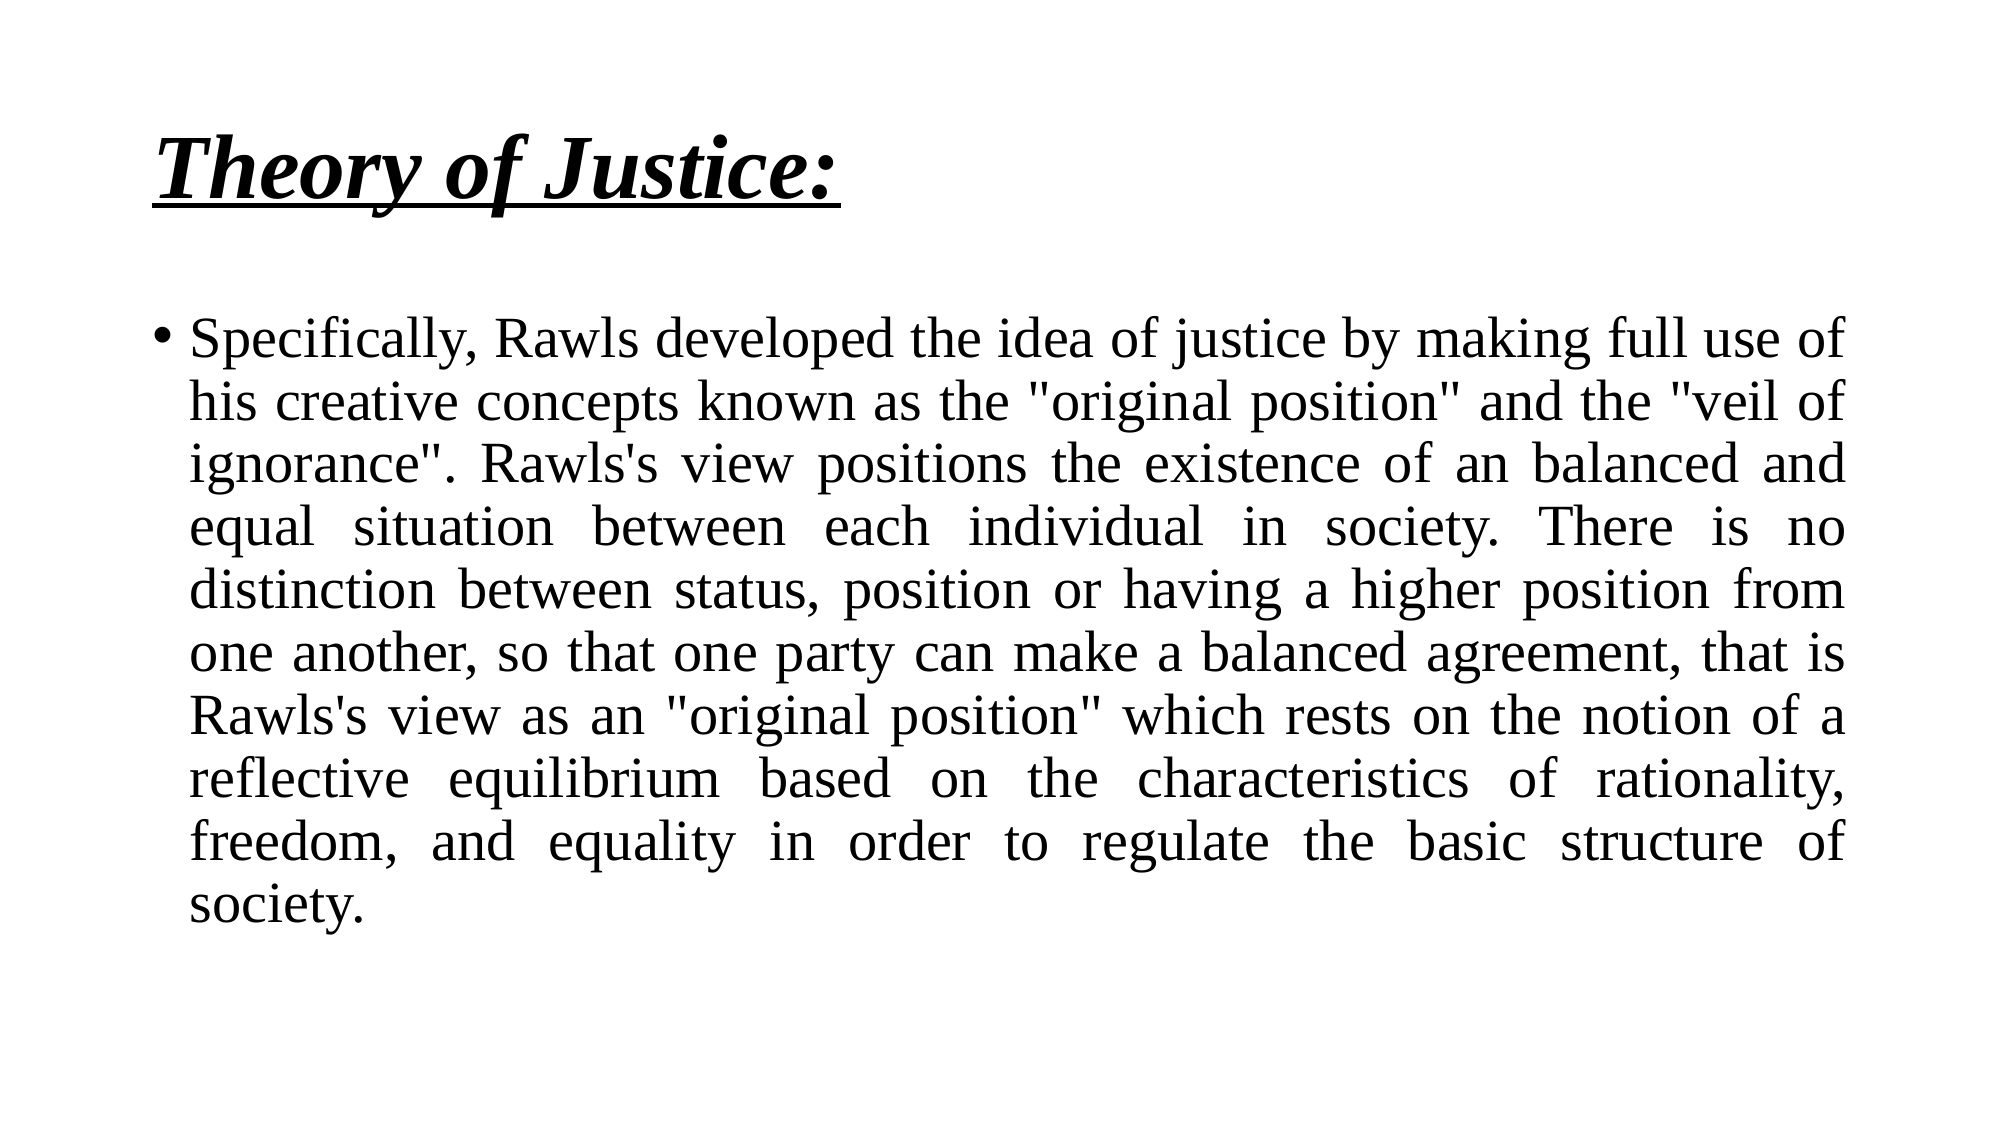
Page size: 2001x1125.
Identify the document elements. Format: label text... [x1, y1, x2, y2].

list Specifically, Rawls developed the idea of justice by making full use of his creative concepts known as the "original position" and the "veil of ignorance". Rawls's view positions the existence of an balanced and equal situation between each individual in society. There is no distinction between status, position or having a higher position from one another, so that one party can make a balanced agreement, that is Rawls's view as an "original position" which rests on the notion of a reflective equilibrium based on the characteristics of rationality, freedom, and equality in order to regulate the basic structure of society. [137, 299, 1863, 1014]
title Theory of Justice: [137, 59, 1863, 278]
